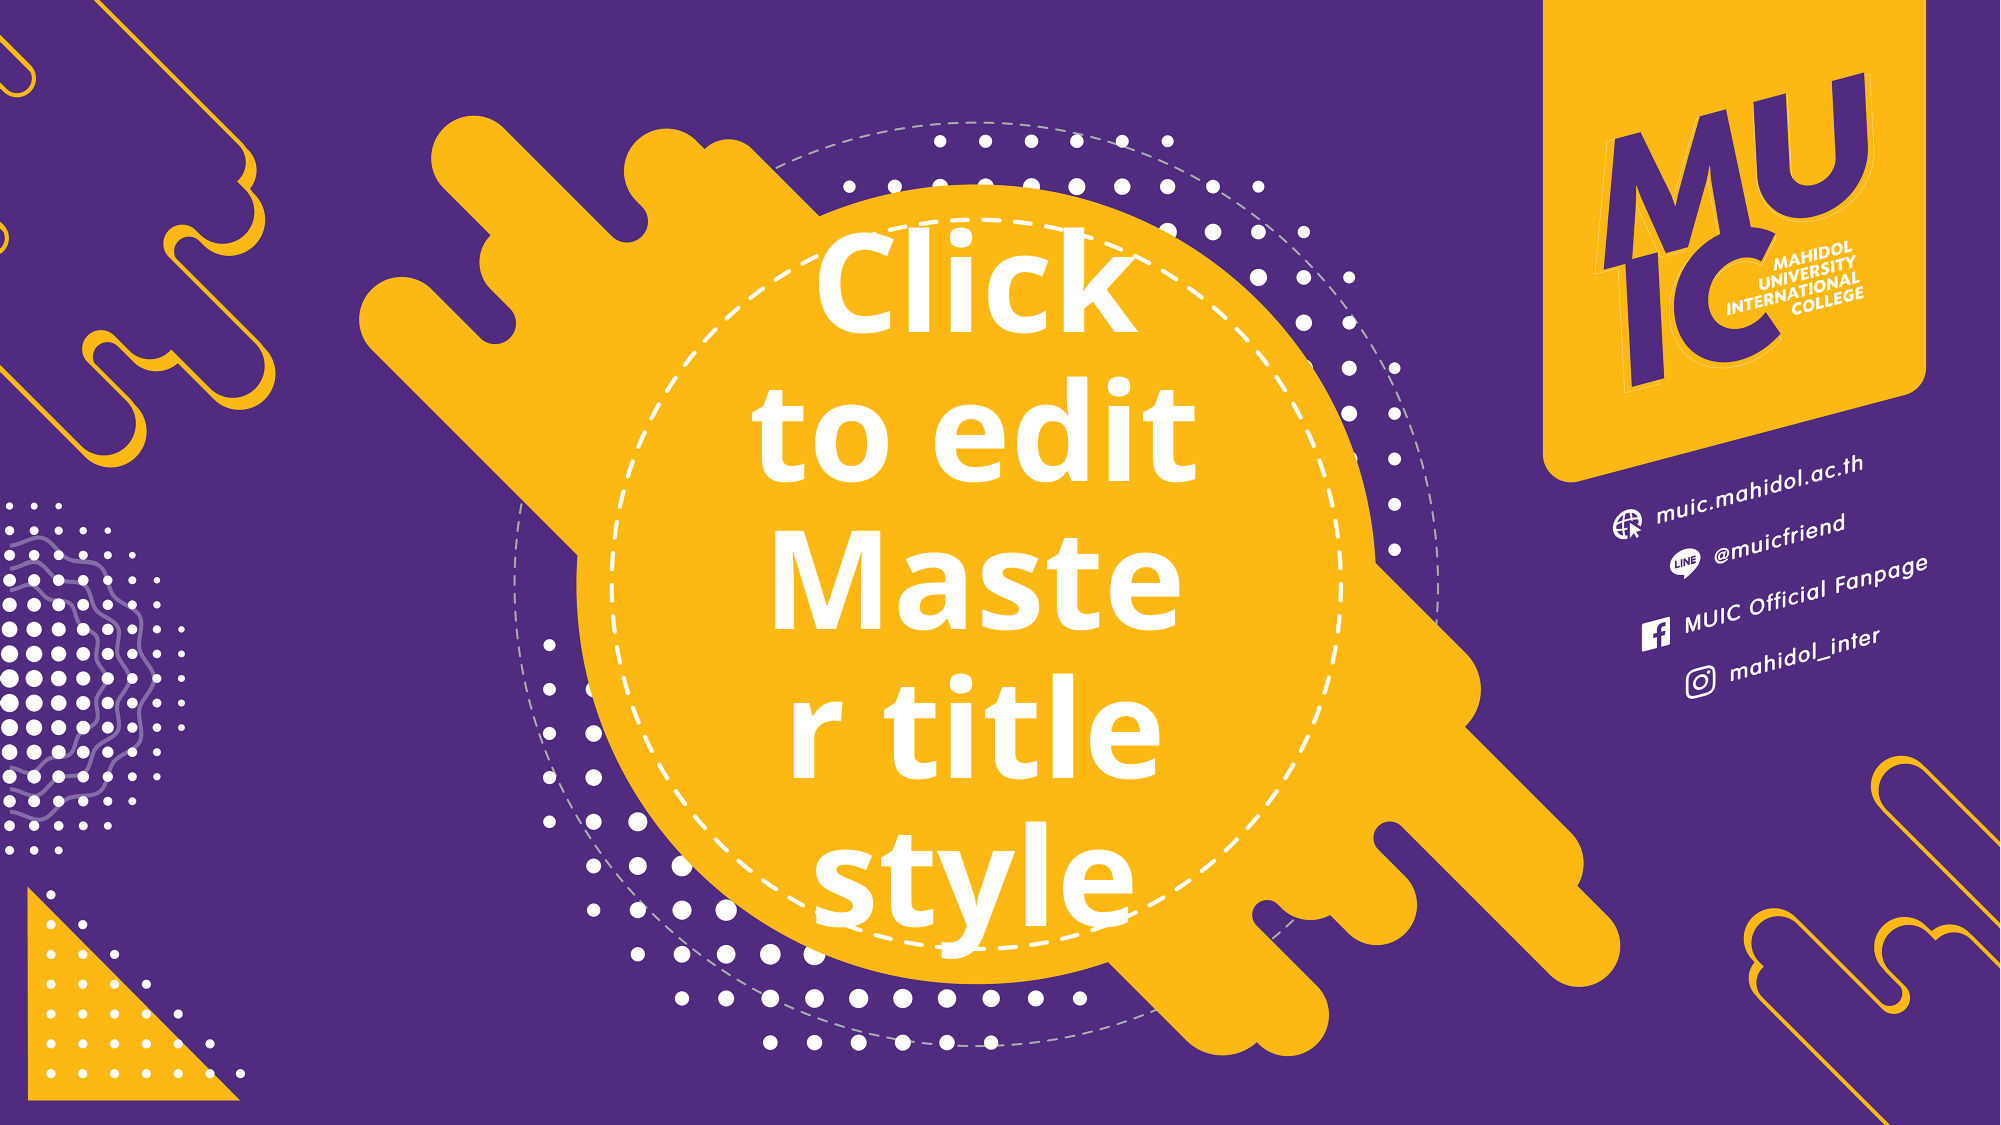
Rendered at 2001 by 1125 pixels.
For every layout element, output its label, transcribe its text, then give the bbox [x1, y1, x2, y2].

text_box Click to edit Master title style [613, 224, 1336, 947]
picture [0, 0, 2001, 1125]
